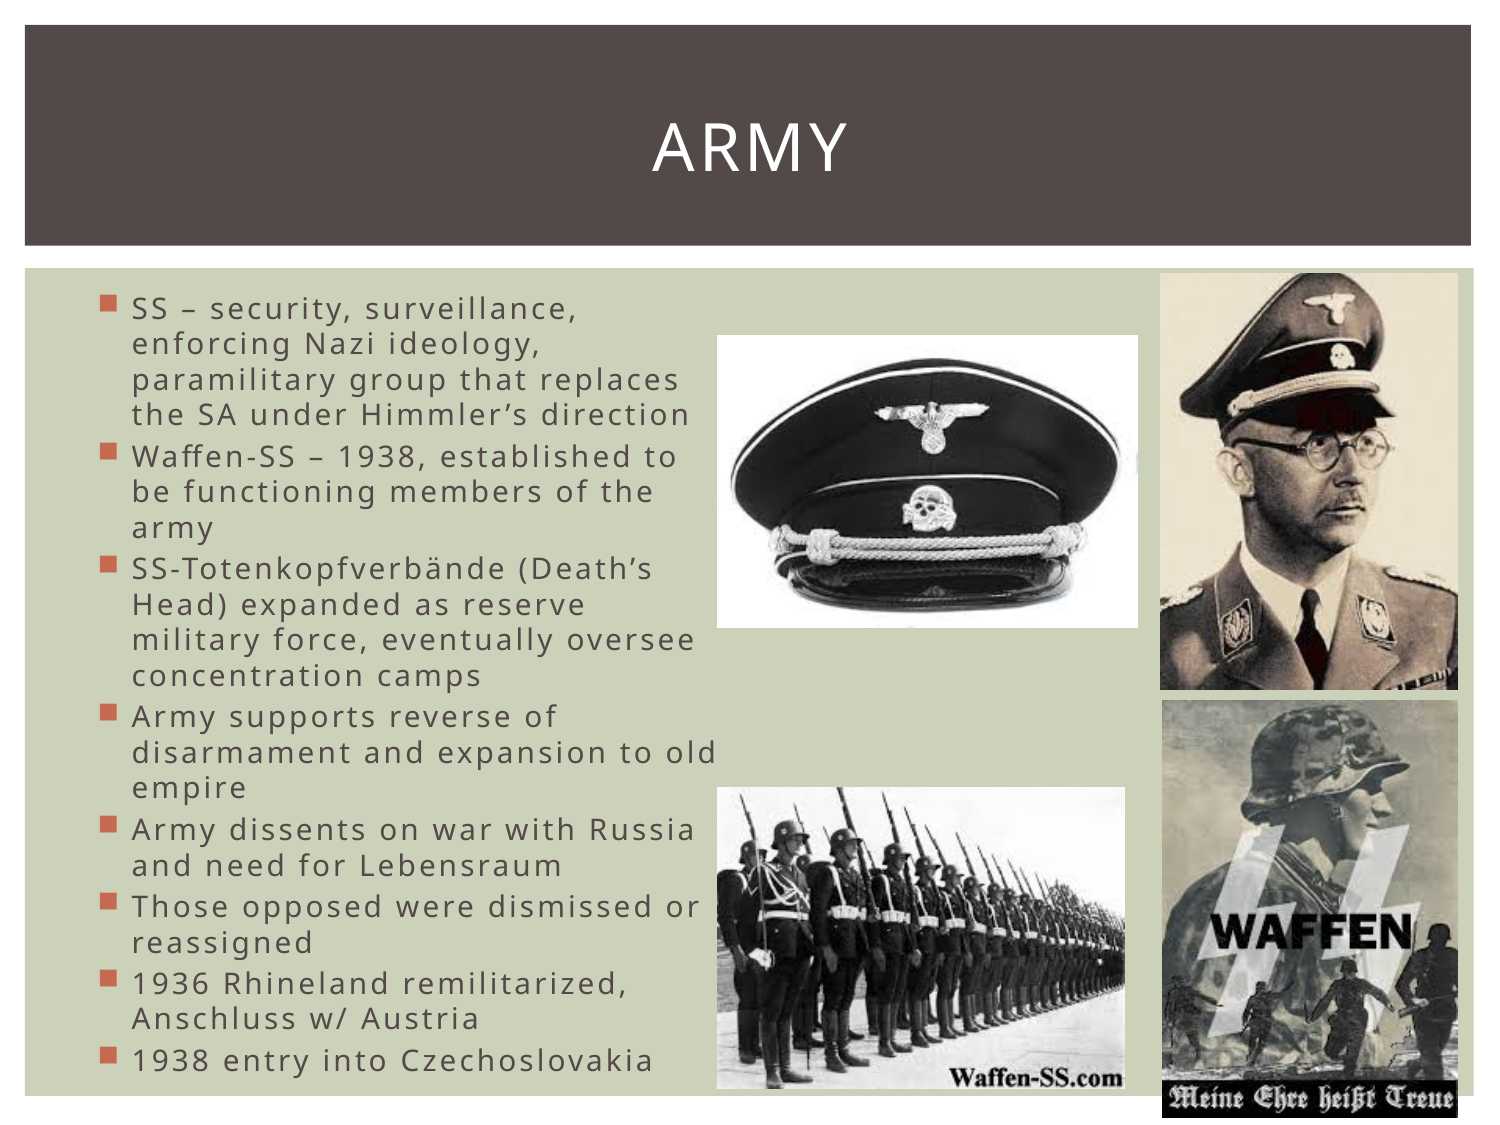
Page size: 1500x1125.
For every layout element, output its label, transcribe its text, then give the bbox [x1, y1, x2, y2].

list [716, 335, 1138, 629]
list SS – security, surveillance, enforcing Nazi ideology, paramilitary group that replaces the SA under Himmler’s direction Waffen-SS – 1938, established to be functioning members of the army SS-Totenkopfverbände (Death’s Head) expanded as reserve military force, eventually oversee concentration camps Army supports reverse of disarmament and expansion to old empire Army dissents on war with Russia and need for Lebensraum Those opposed were dismissed or reassigned 1936 Rhineland remilitarized, Anschluss w/ Austria 1938 entry into Czechoslovakia [75, 281, 738, 1100]
title Army [62, 58, 1438, 232]
picture [1160, 273, 1459, 690]
picture [716, 787, 1126, 1090]
picture [1162, 699, 1459, 1118]
